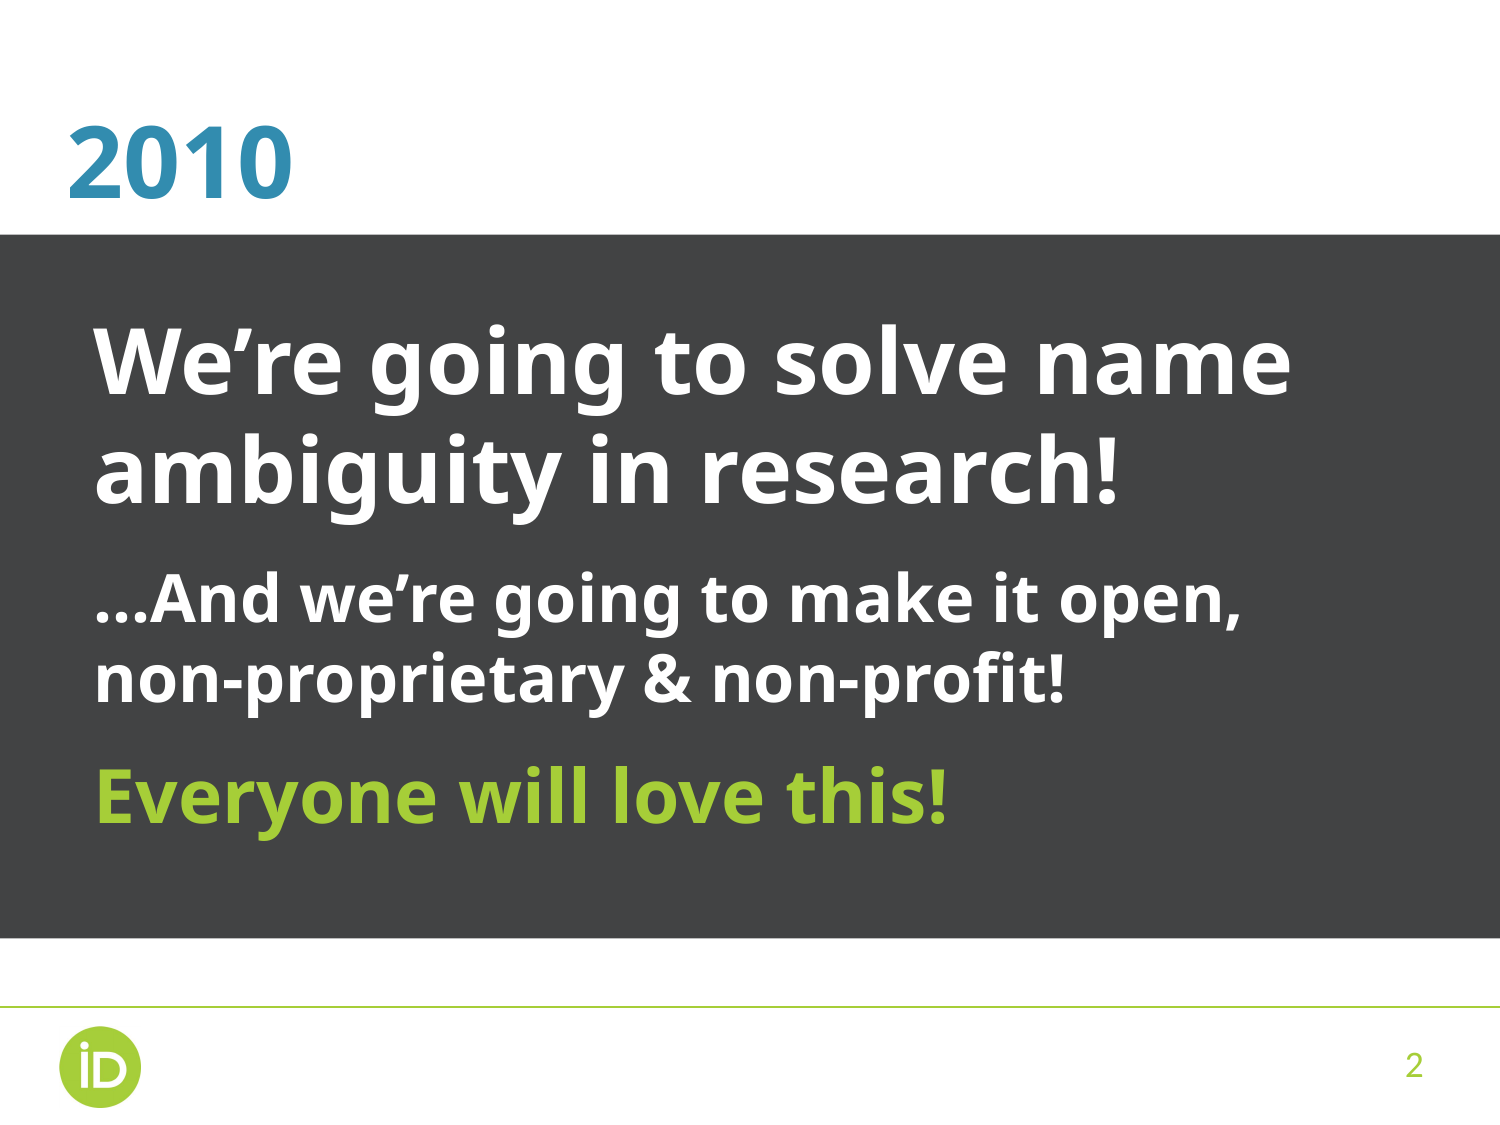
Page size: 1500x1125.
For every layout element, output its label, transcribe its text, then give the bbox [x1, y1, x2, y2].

picture [59, 1026, 141, 1108]
title 2010 [51, 83, 1449, 209]
text_box We’re going to solve name ambiguity in research! …And we’re going to make it open, non-proprietary & non-profit! Everyone will love this! [78, 287, 1390, 880]
text_box [0, 232, 1500, 940]
slide_number 2 [1389, 1019, 1480, 1106]
